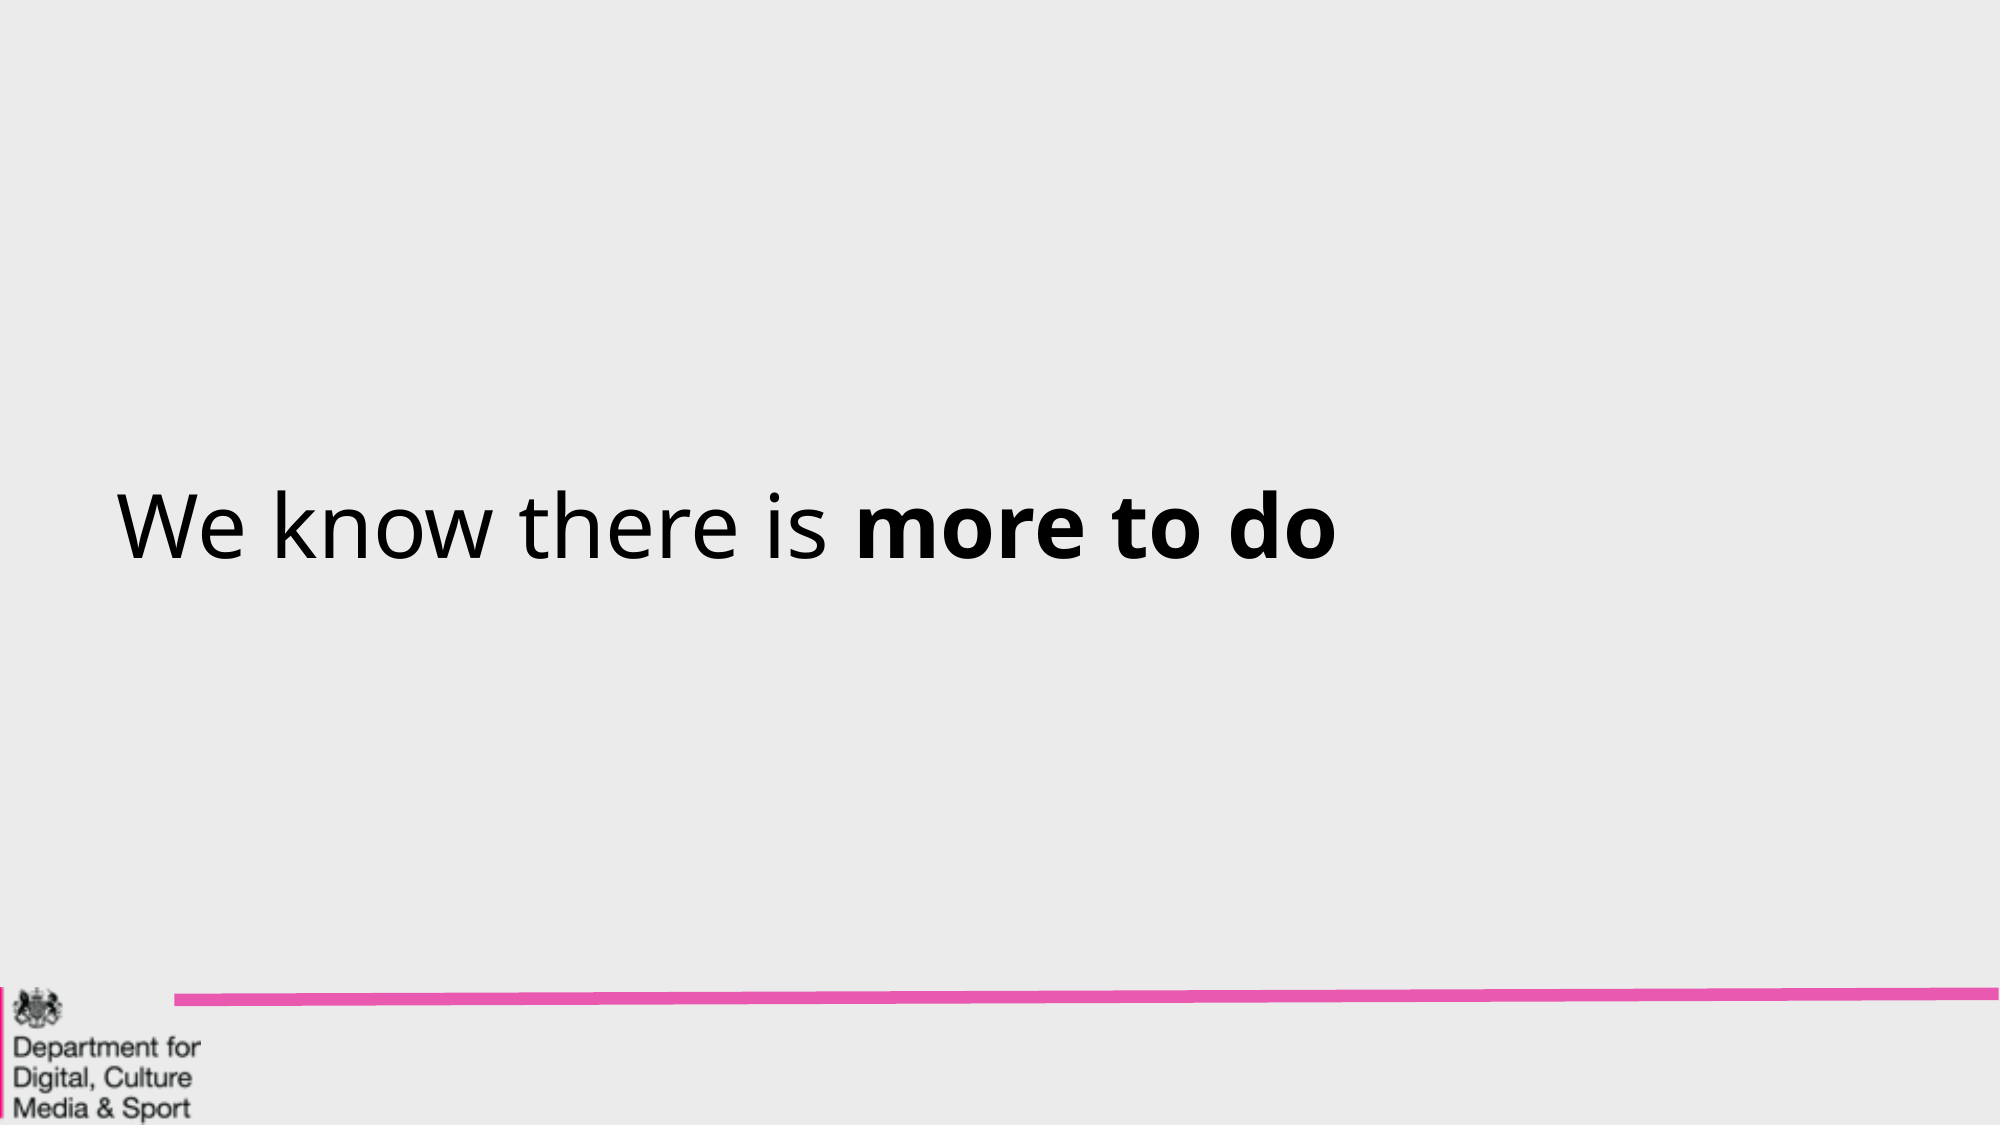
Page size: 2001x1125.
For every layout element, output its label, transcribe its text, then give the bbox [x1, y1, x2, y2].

picture [0, 986, 201, 1125]
title We know there is more to do [112, 71, 1768, 959]
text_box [204, 993, 1999, 1001]
